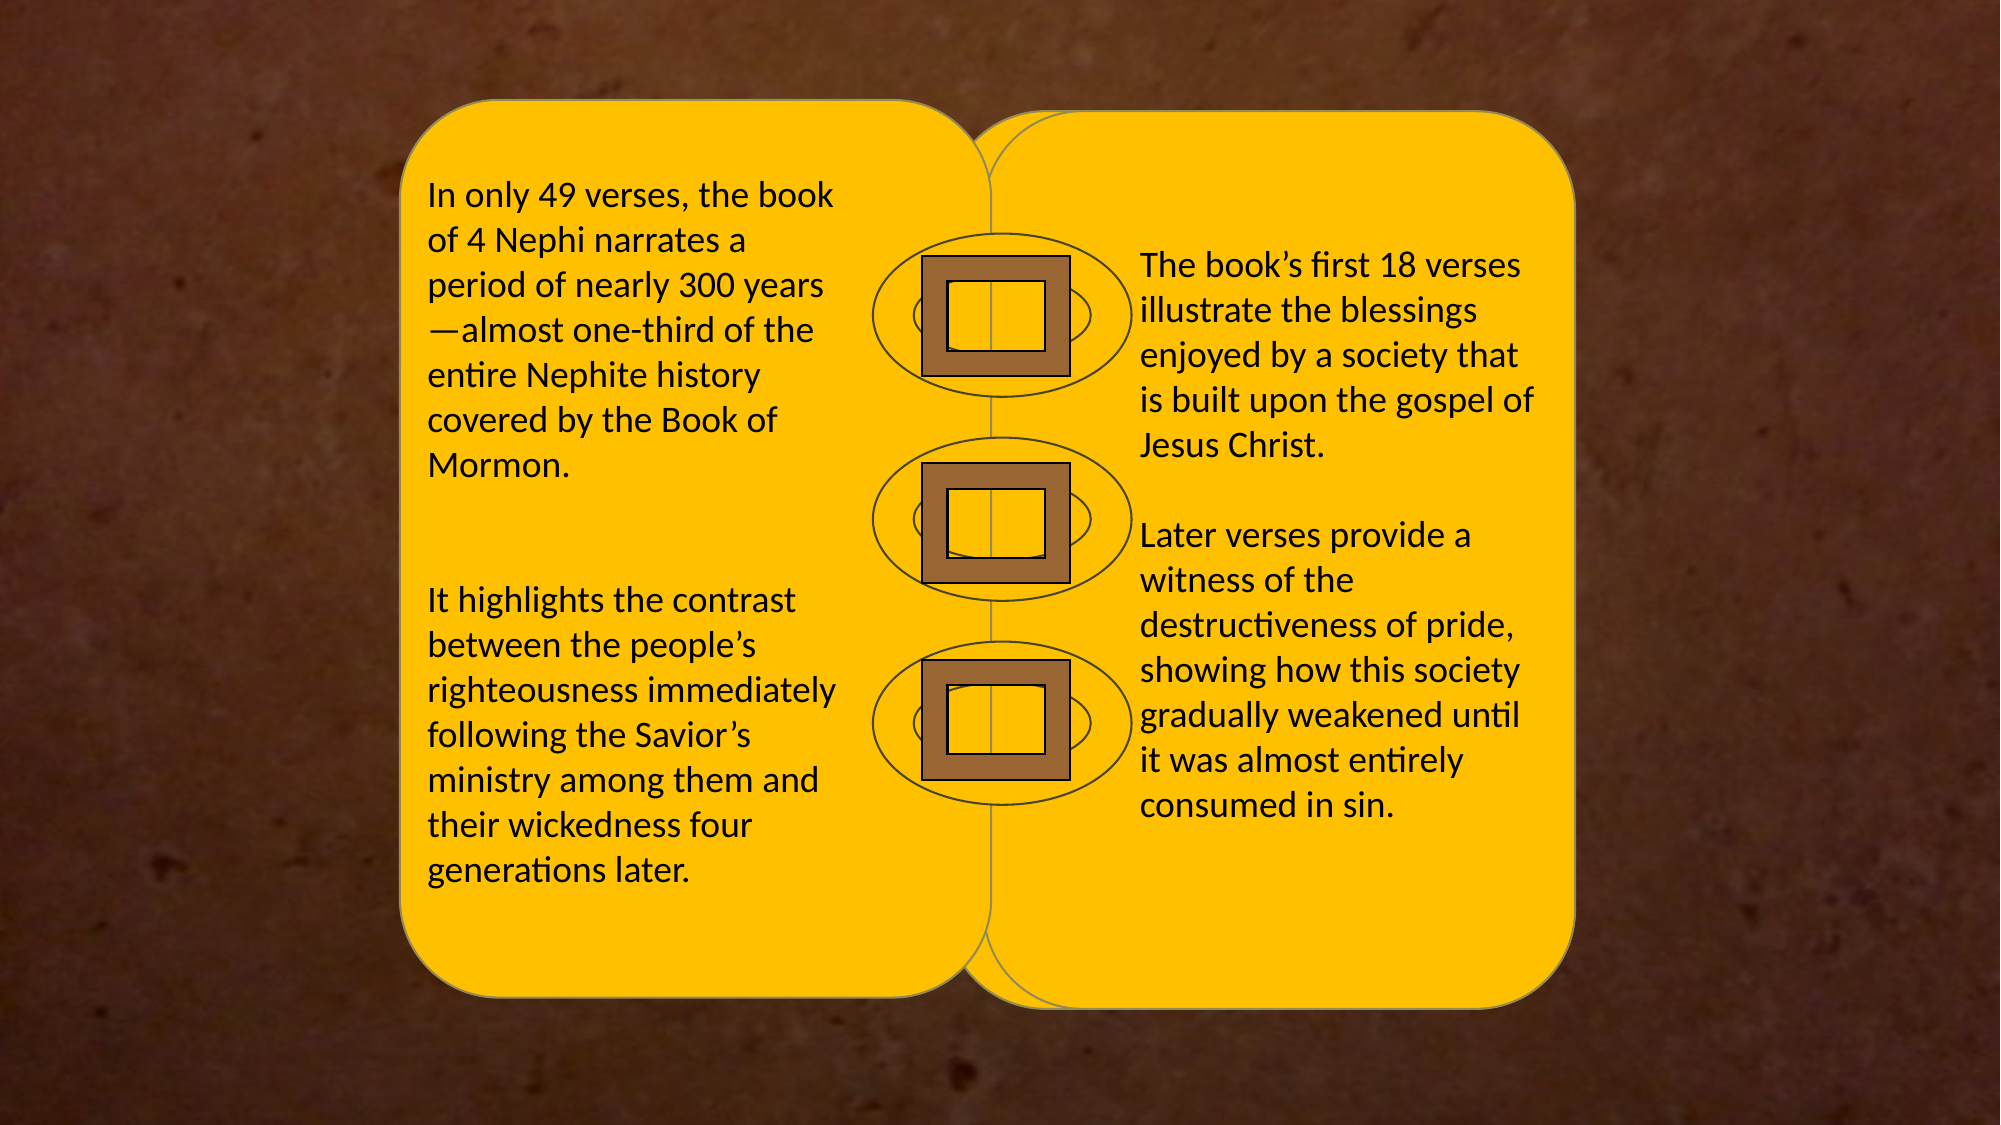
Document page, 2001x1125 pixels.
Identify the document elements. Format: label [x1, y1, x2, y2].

text_box [399, 99, 1575, 1009]
picture [0, 0, 2000, 1125]
